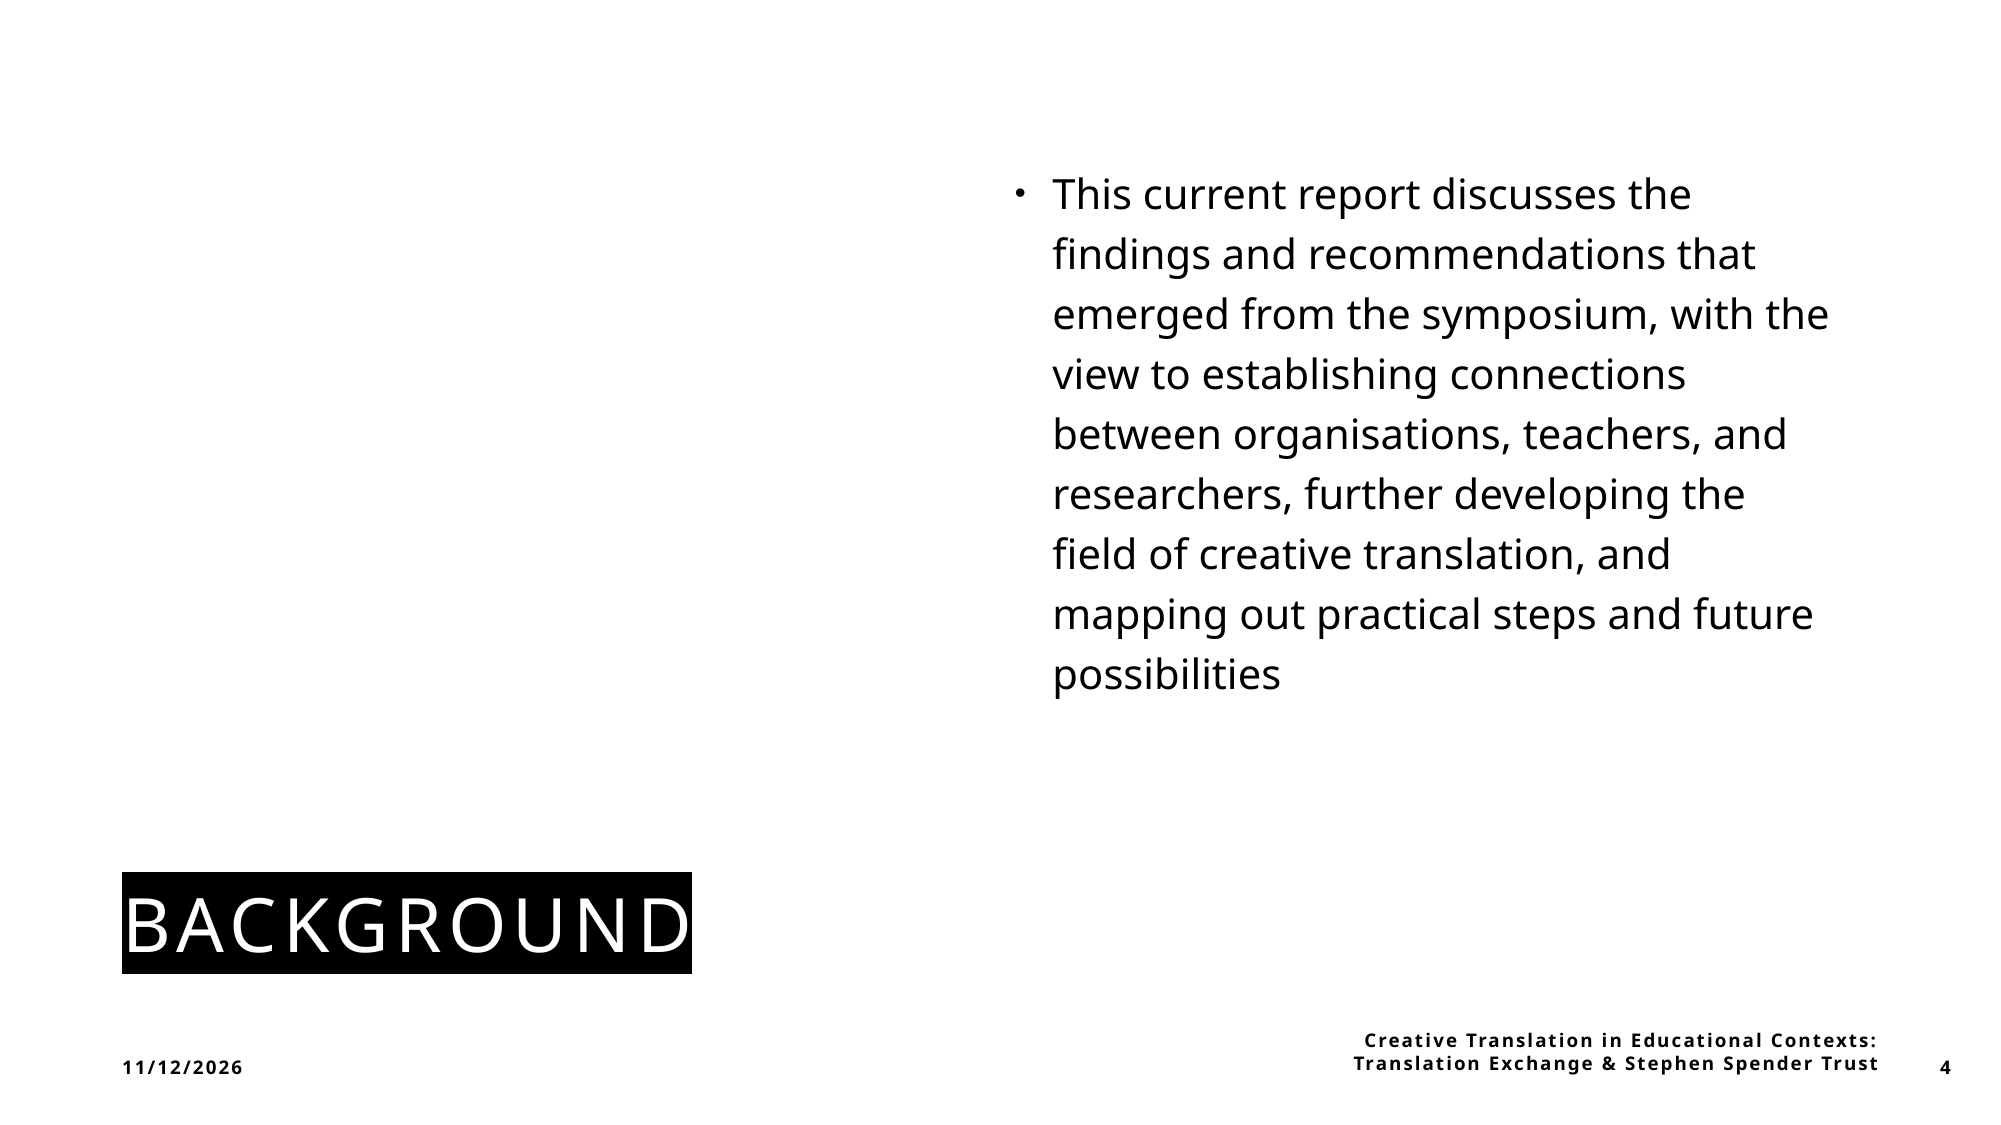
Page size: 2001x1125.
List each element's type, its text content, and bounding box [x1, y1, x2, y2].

title Background [107, 149, 819, 975]
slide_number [107, 1038, 601, 1099]
list This current report discusses the findings and recommendations that emerged from the symposium, with the view to establishing connections between organisations, teachers, and researchers, further developing the field of creative translation, and mapping out practical steps and future possibilities [999, 149, 1850, 975]
footer Creative Translation in Educational Contexts: Translation Exchange & Stephen Spender Trust [1317, 1038, 1877, 1099]
slide_number 4 [1877, 1038, 1966, 1099]
